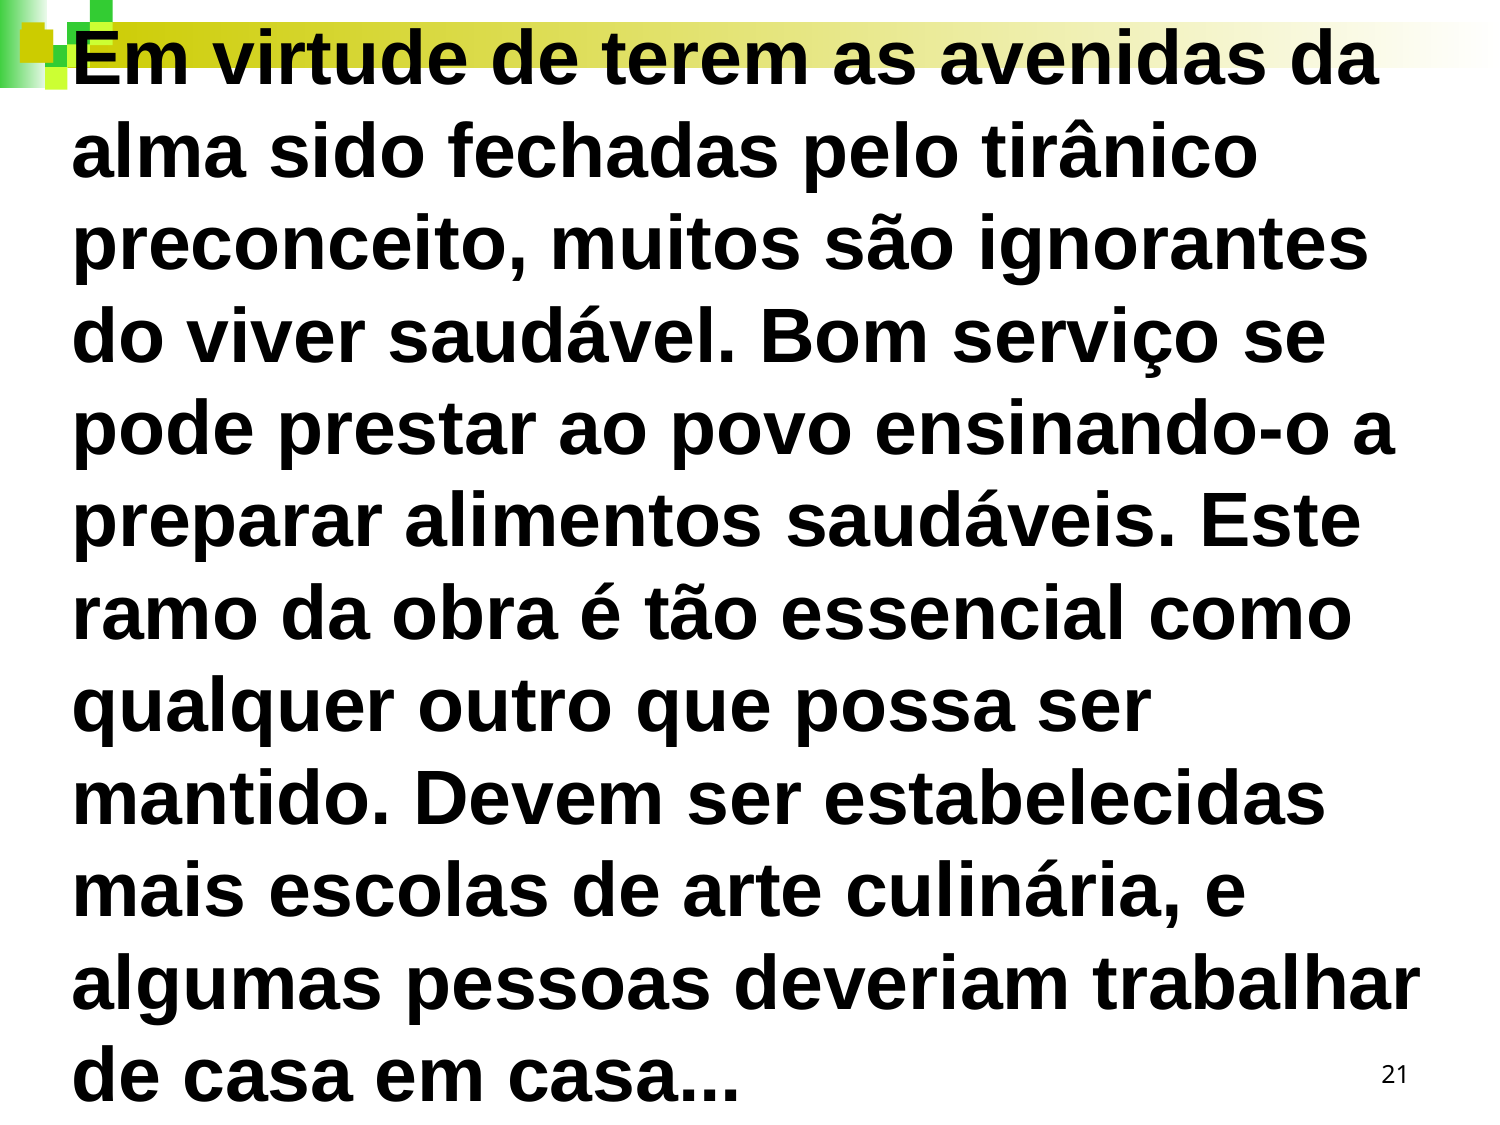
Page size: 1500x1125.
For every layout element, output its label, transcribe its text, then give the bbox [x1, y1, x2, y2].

list Em virtude de terem as avenidas da alma sido fechadas pelo tirânico preconceito, muitos são ignorantes do viver saudável. Bom serviço se pode prestar ao povo ensinando-o a preparar alimentos saudáveis. Este ramo da obra é tão essencial como qualquer outro que possa ser mantido. Devem ser estabelecidas mais escolas de arte culinária, e algumas pessoas deveriam trabalhar de casa em casa... [0, 0, 1500, 1125]
